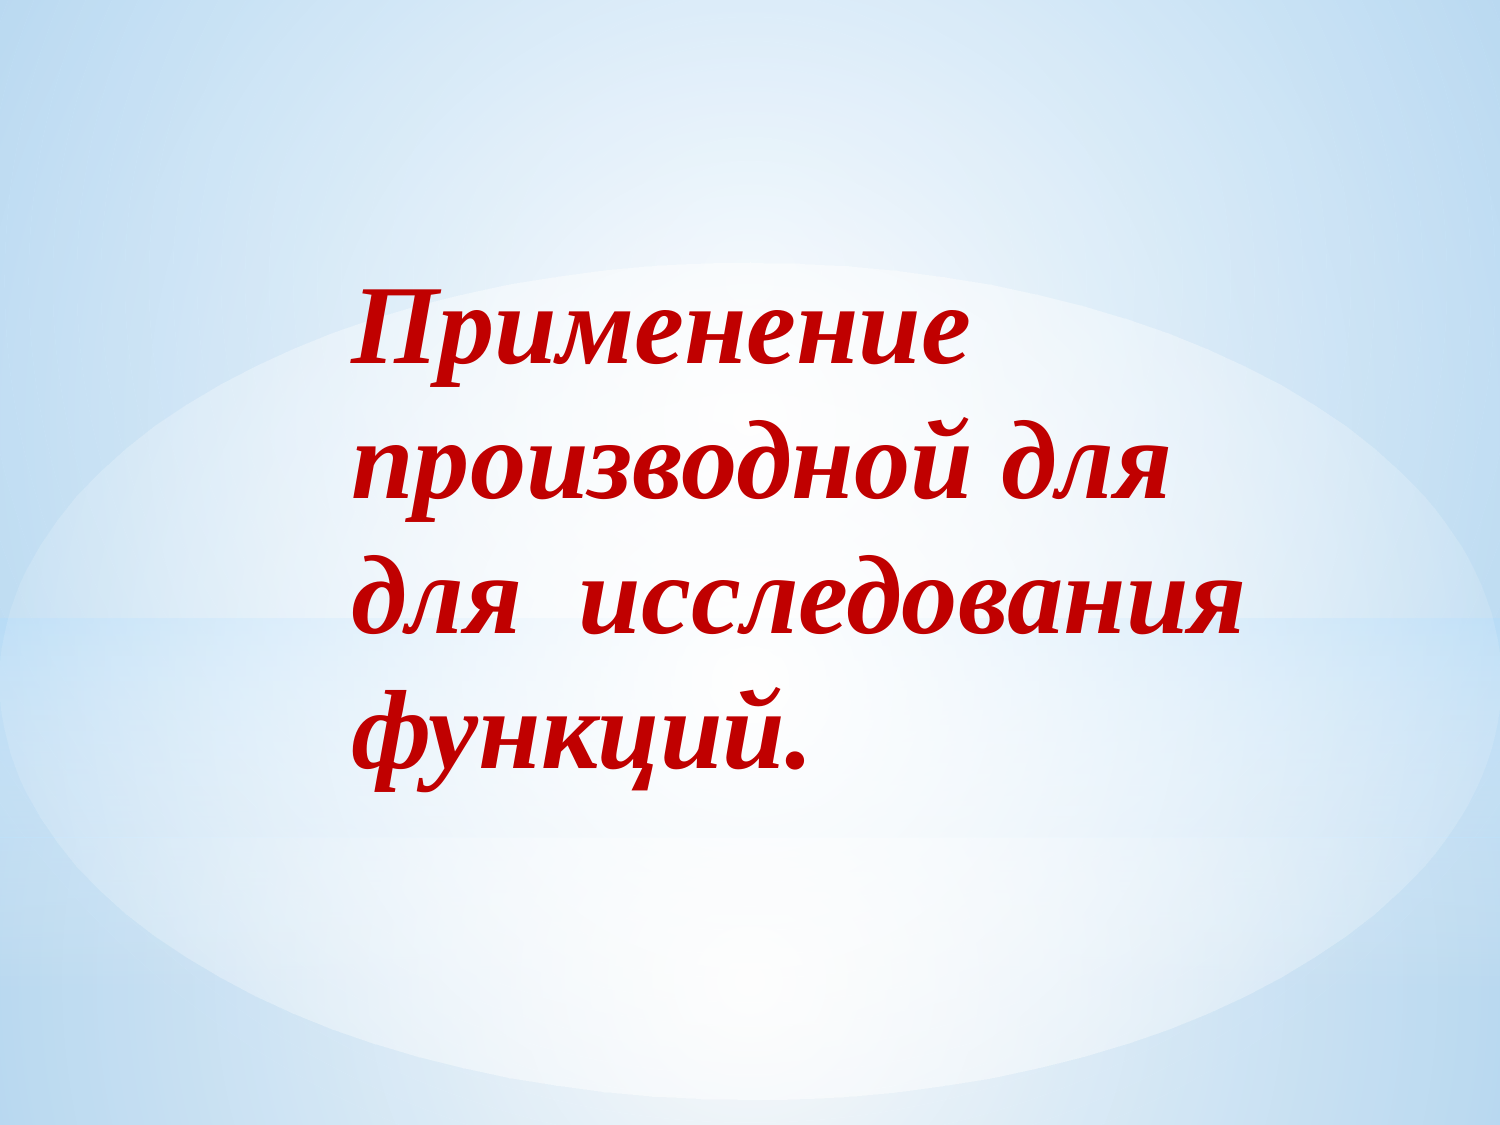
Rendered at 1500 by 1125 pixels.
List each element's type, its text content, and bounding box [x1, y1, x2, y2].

text_box Применение производной для для исследования функций. [336, 243, 1306, 421]
